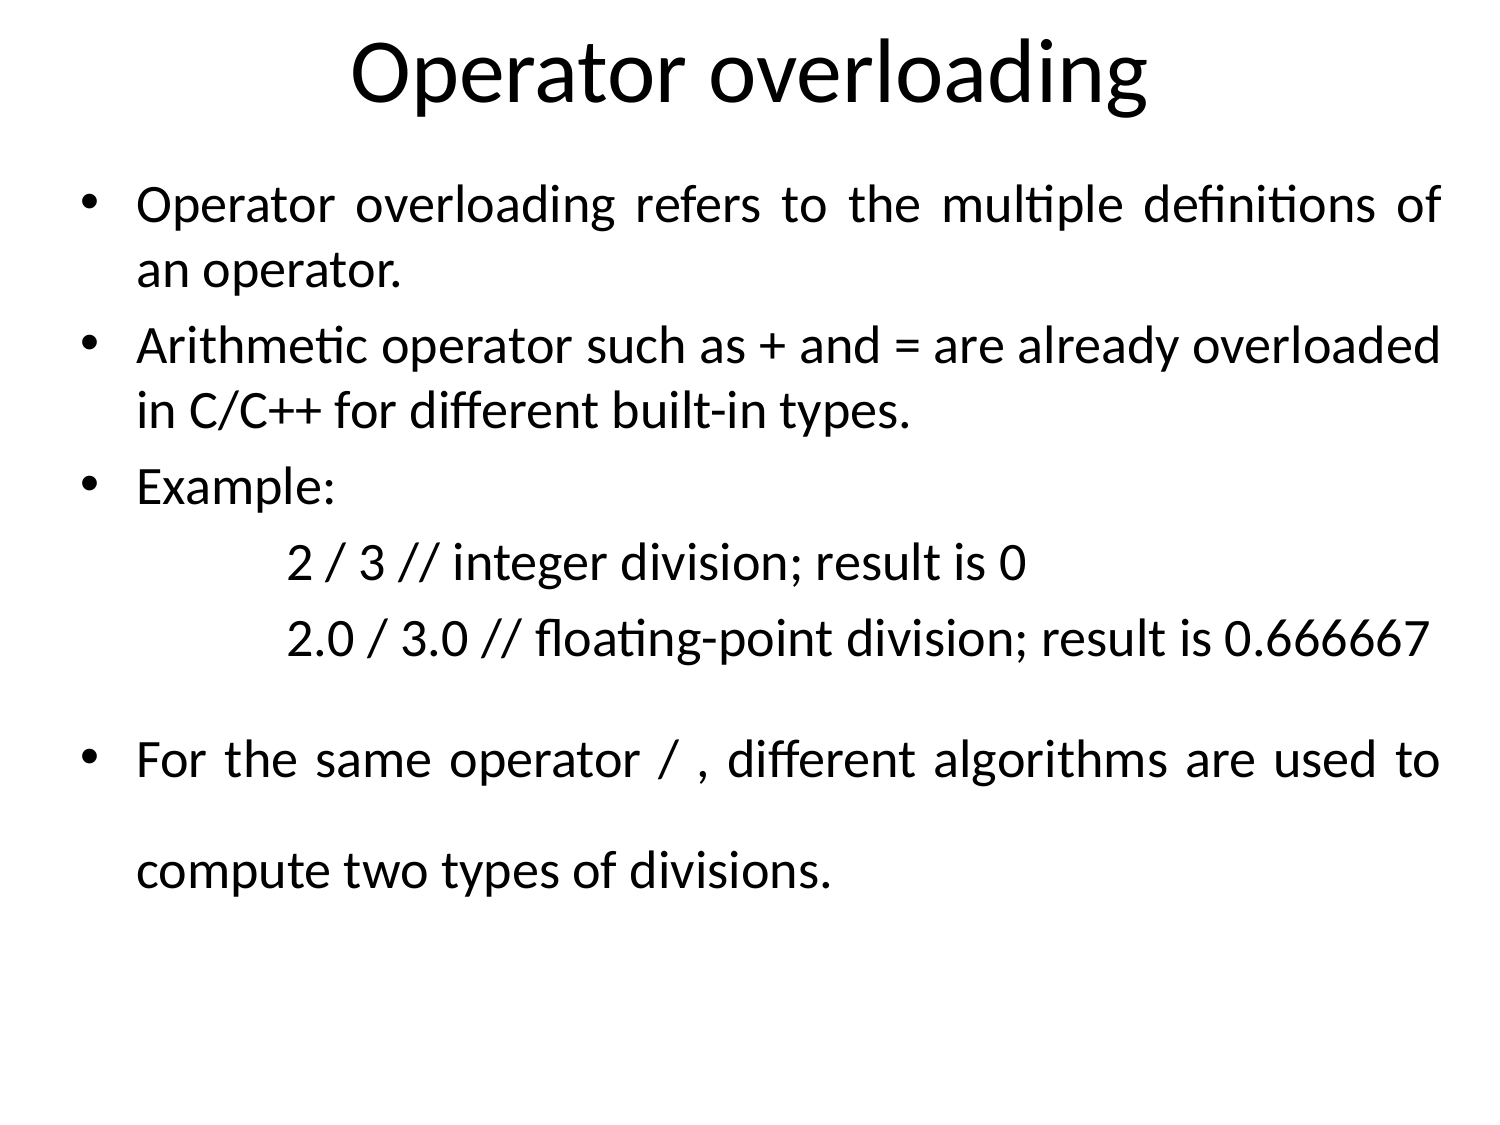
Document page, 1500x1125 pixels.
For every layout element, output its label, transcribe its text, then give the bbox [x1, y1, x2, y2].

list Operator overloading refers to the multiple definitions of an operator. Arithmetic operator such as + and = are already overloaded in C/C++ for different built-in types. Example: 2 / 3 // integer division; result is 0 2.0 / 3.0 // floating-point division; result is 0.666667 For the same operator / , different algorithms are used to compute two types of divisions. [64, 160, 1459, 988]
title Operator overloading [75, 0, 1425, 160]
